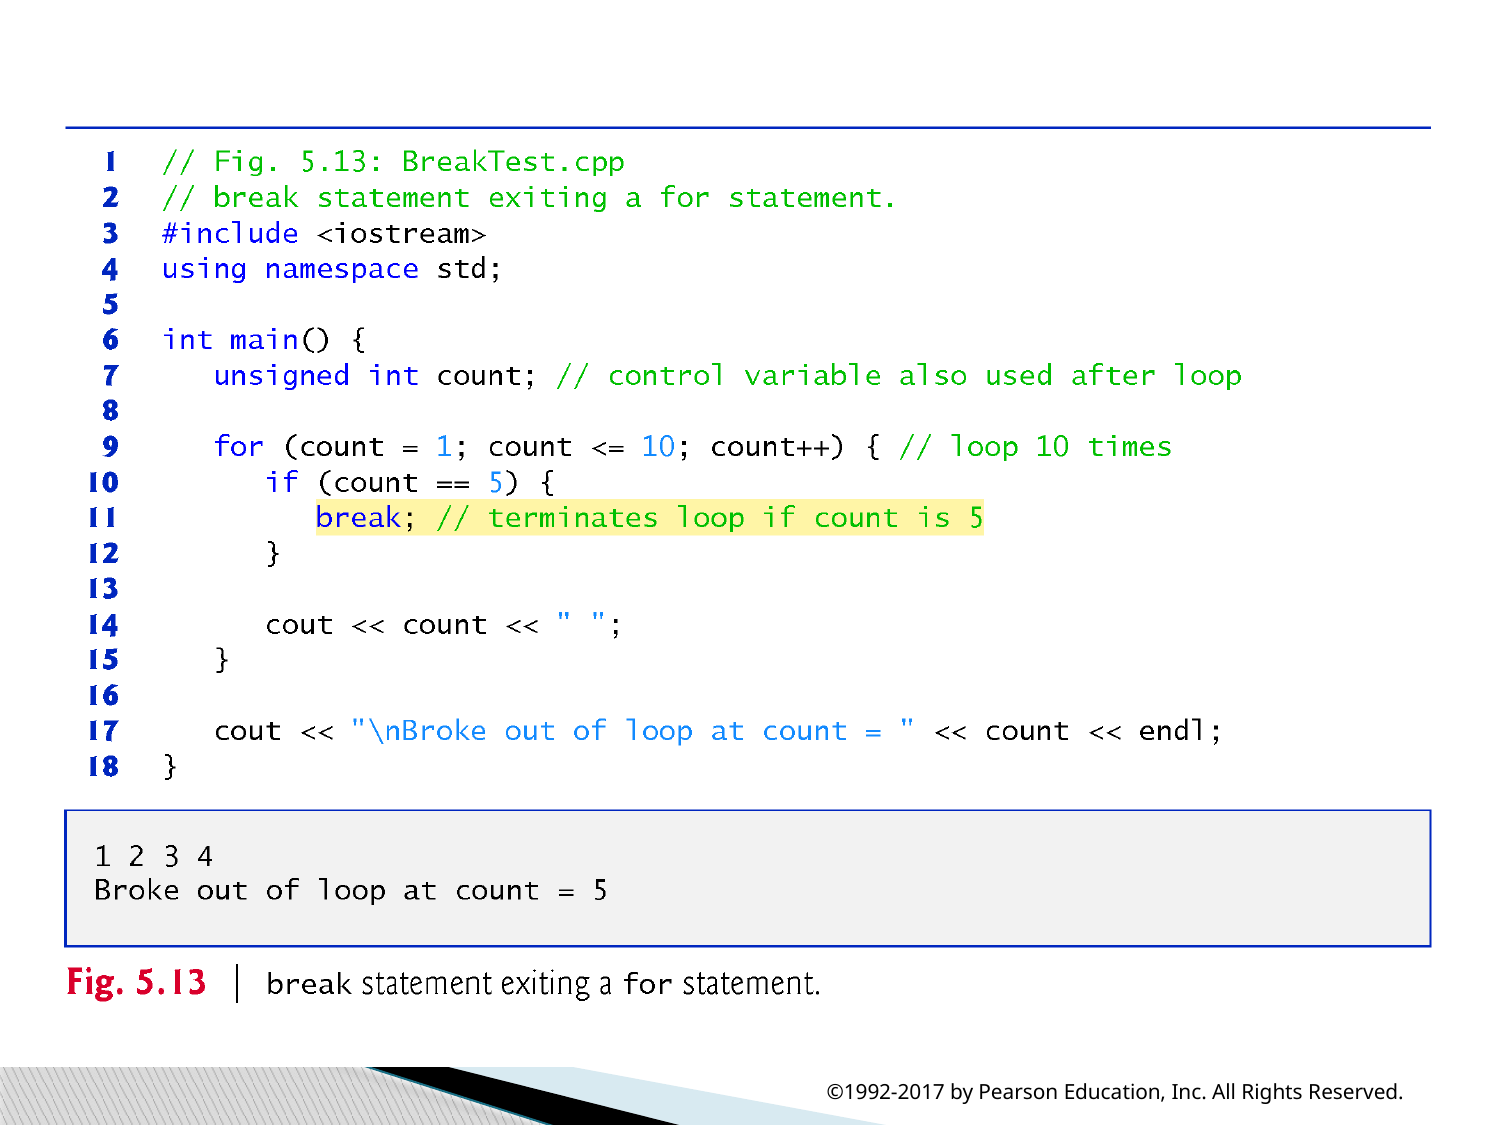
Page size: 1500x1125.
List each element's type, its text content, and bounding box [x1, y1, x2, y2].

footer ©1992-2017 by Pearson Education, Inc. All Rights Reserved. [650, 1079, 1419, 1112]
picture [0, 62, 1495, 1067]
